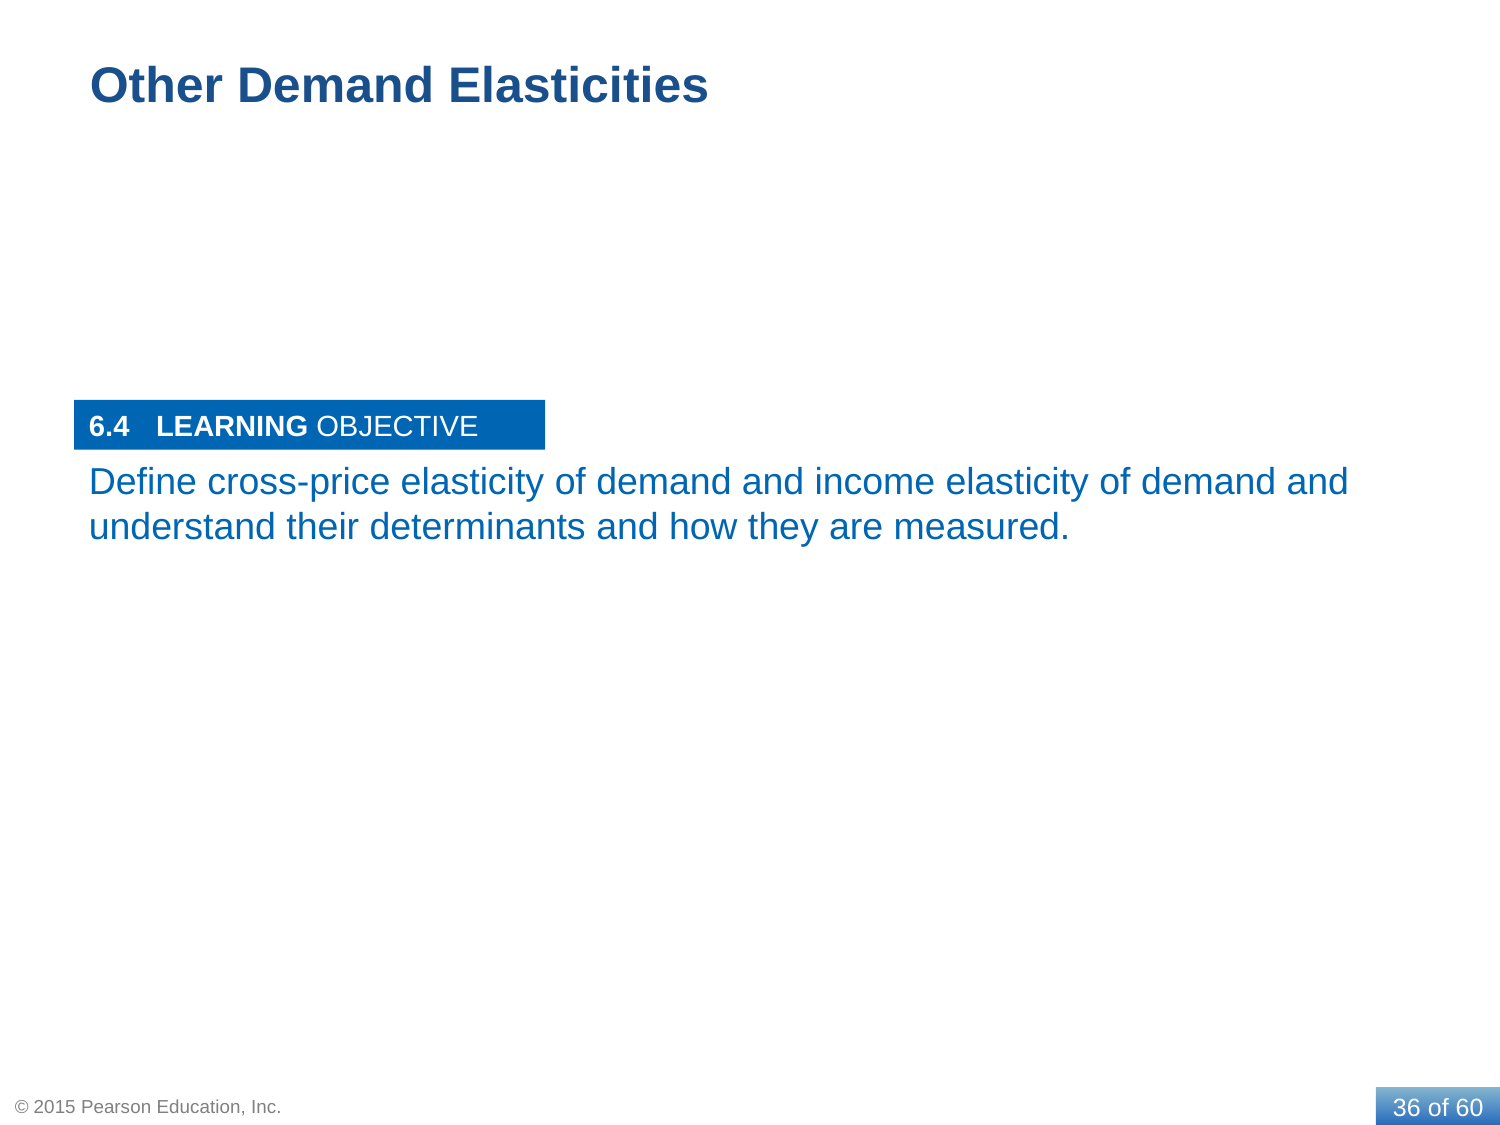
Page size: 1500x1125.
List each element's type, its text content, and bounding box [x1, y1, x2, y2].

list 6.4 [74, 399, 175, 450]
title Other Demand Elasticities [75, 45, 1425, 233]
list Define cross-price elasticity of demand and income elasticity of demand and understand their determinants and how they are measured. [74, 450, 1438, 613]
